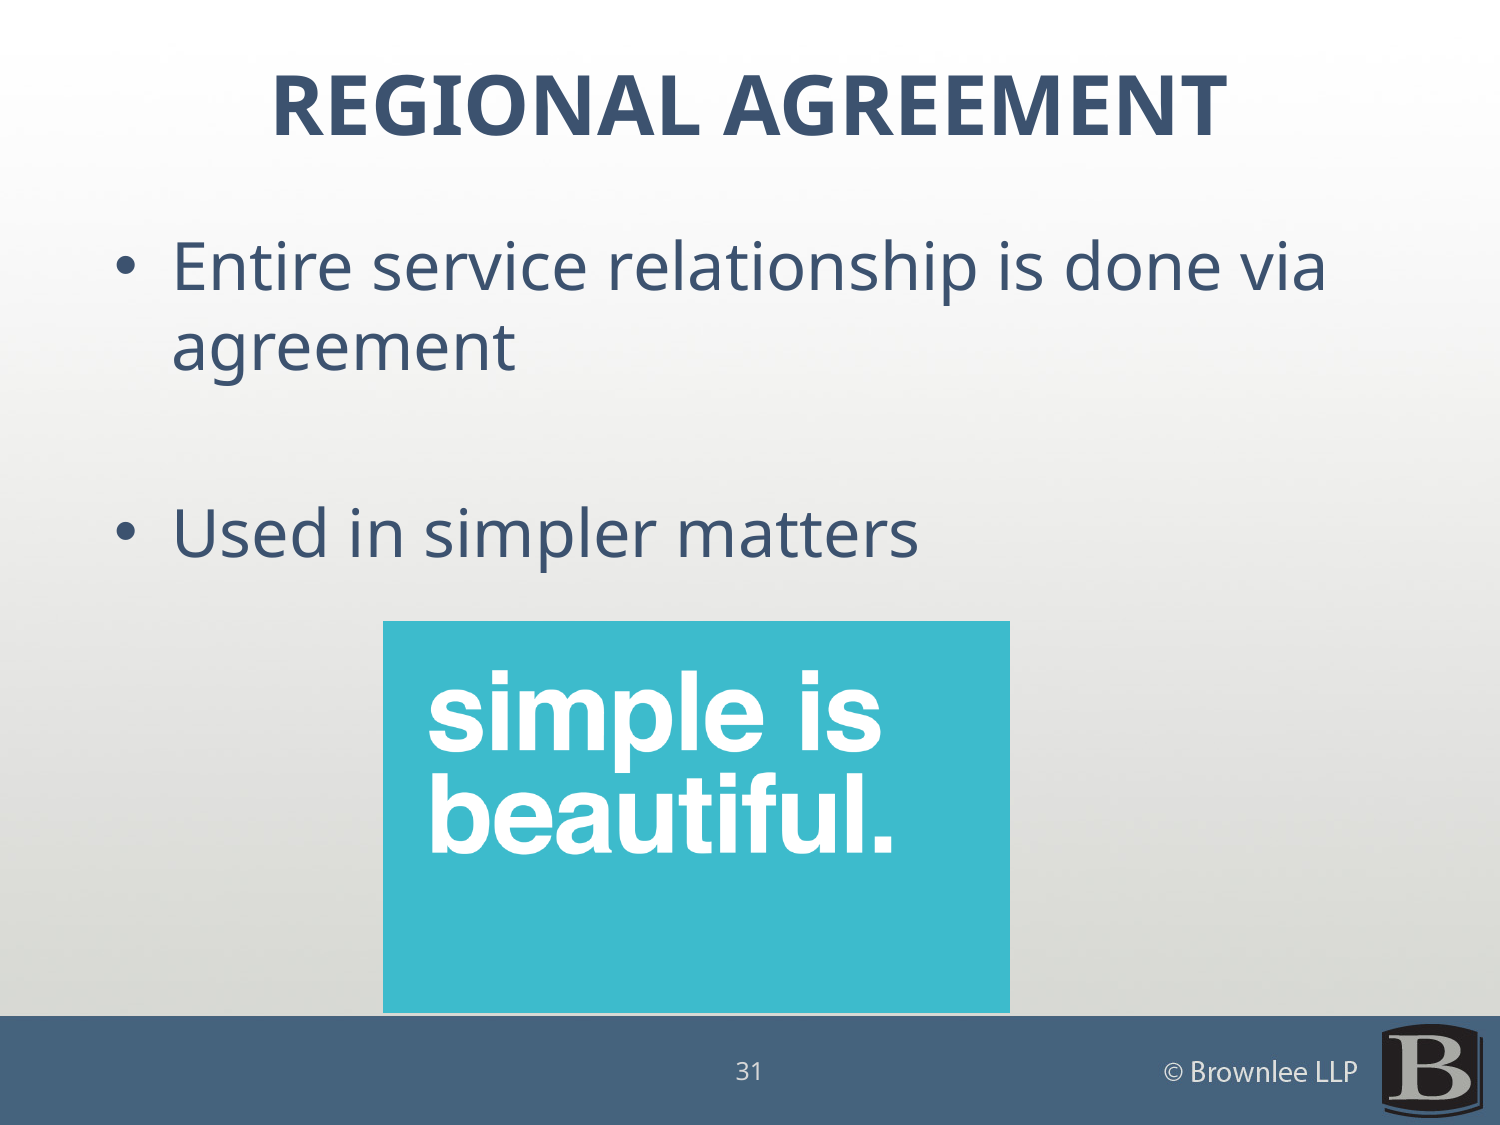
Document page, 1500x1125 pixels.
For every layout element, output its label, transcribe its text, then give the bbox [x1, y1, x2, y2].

picture [0, 0, 1500, 1125]
title REGIONAL AGREEMENT [112, 54, 1388, 123]
footer 31 [512, 1042, 988, 1103]
text_box Entire service relationship is done via agreement Used in simpler matters [100, 123, 1400, 791]
